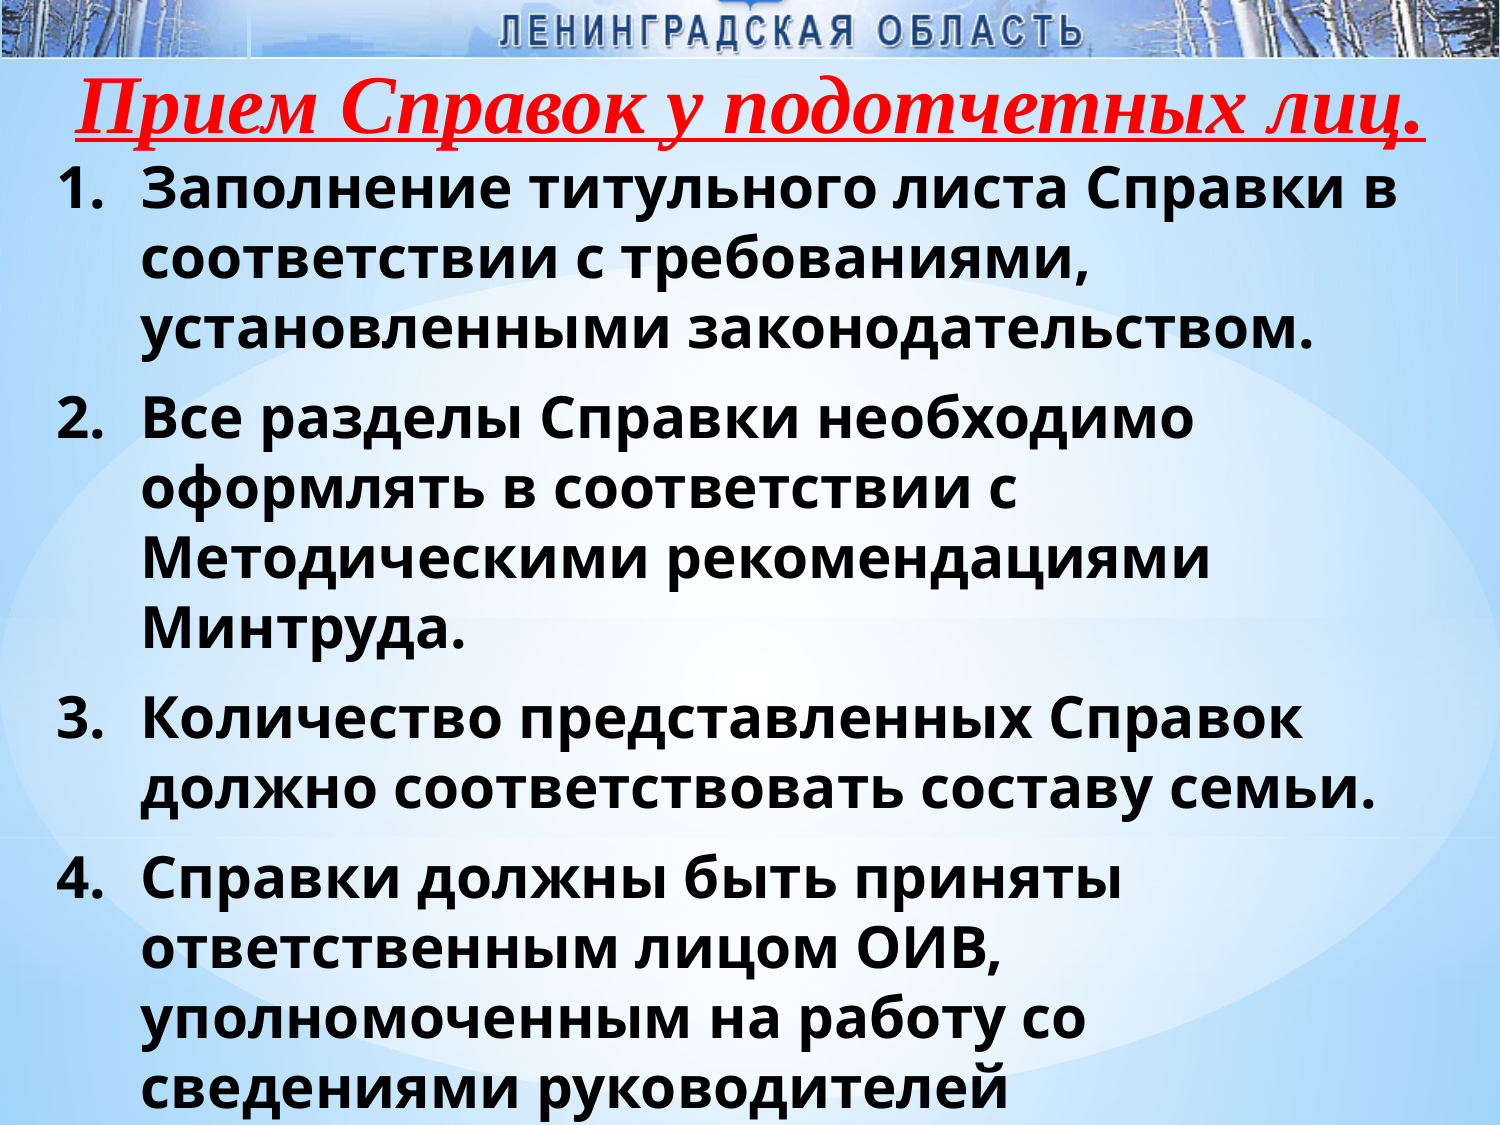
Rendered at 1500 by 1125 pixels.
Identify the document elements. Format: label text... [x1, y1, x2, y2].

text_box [0, 0, 1500, 89]
text_box Прием Справок у подотчетных лиц. Заполнение титульного листа Справки в соответствии с требованиями, установленными законодательством. Все разделы Справки необходимо оформлять в соответствии с Методическими рекомендациями Минтруда. Количество представленных Справок должно соответствовать составу семьи. Справки должны быть приняты ответственным лицом ОИВ, уполномоченным на работу со сведениями руководителей государственных учреждений. [41, 96, 1460, 1125]
